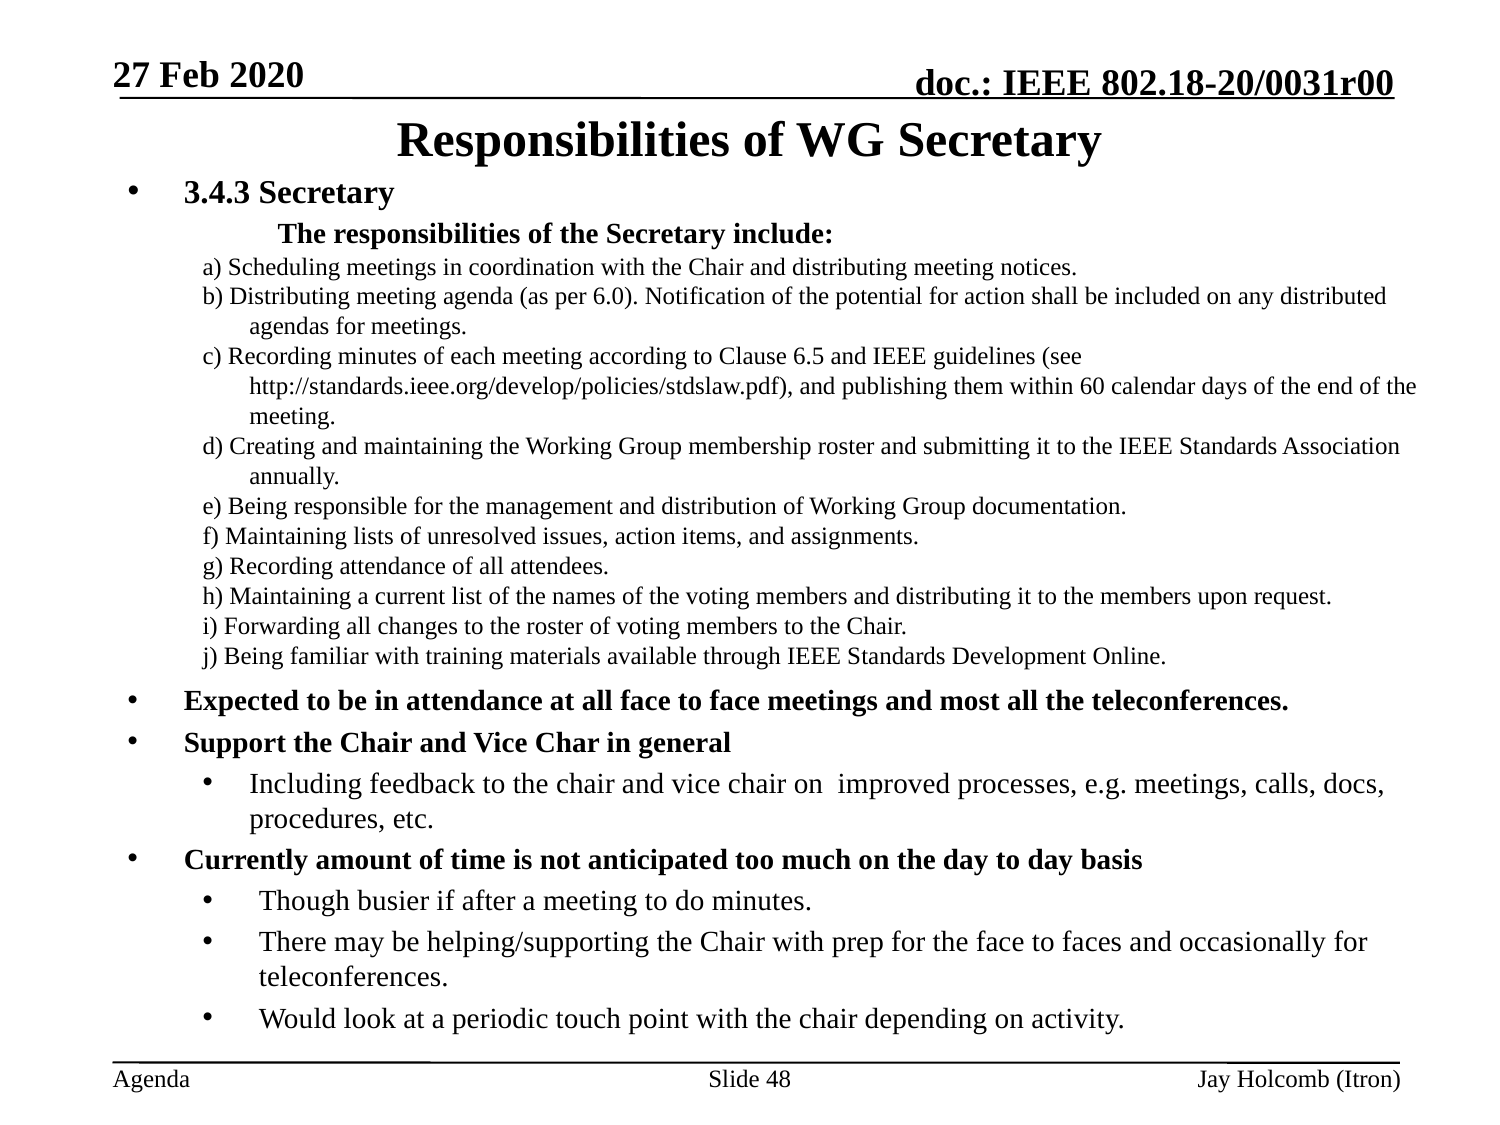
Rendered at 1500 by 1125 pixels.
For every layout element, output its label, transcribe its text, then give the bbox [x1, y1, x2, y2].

slide_number Slide 48 [699, 1061, 800, 1123]
list 3.4.3 Secretary The responsibilities of the Secretary include: a) Scheduling meetings in coordination with the Chair and distributing meeting notices. b) Distributing meeting agenda (as per 6.0). Notification of the potential for action shall be included on any distributed agendas for meetings. c) Recording minutes of each meeting according to Clause 6.5 and IEEE guidelines (see http://standards.ieee.org/develop/policies/stdslaw.pdf), and publishing them within 60 calendar days of the end of the meeting. d) Creating and maintaining the Working Group membership roster and submitting it to the IEEE Standards Association annually. e) Being responsible for the management and distribution of Working Group documentation. f) Maintaining lists of unresolved issues, action items, and assignments. g) Recording attendance of all attendees. h) Maintaining a current list of the names of the voting members and distributing it to the members upon request. i) Forwarding all changes to the roster of voting members to the Chair. j) Being familiar with training materials available through IEEE Standards Development Online. Expected to be in attendance at all face to face meetings and most all the teleconferences. Support the Chair and Vice Char in general Including feedback to the chair and vice chair on improved processes, e.g. meetings, calls, docs, procedures, etc. Currently amount of time is not anticipated too much on the day to day basis Though busier if after a meeting to do minutes. There may be helping/supporting the Chair with prep for the face to faces and occasionally for teleconferences. Would look at a periodic touch point with the chair depending on activity. [112, 162, 1463, 954]
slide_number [112, 49, 488, 95]
footer Jay Holcomb (Itron) [878, 1061, 1402, 1093]
title Responsibilities of WG Secretary [112, 94, 1388, 162]
